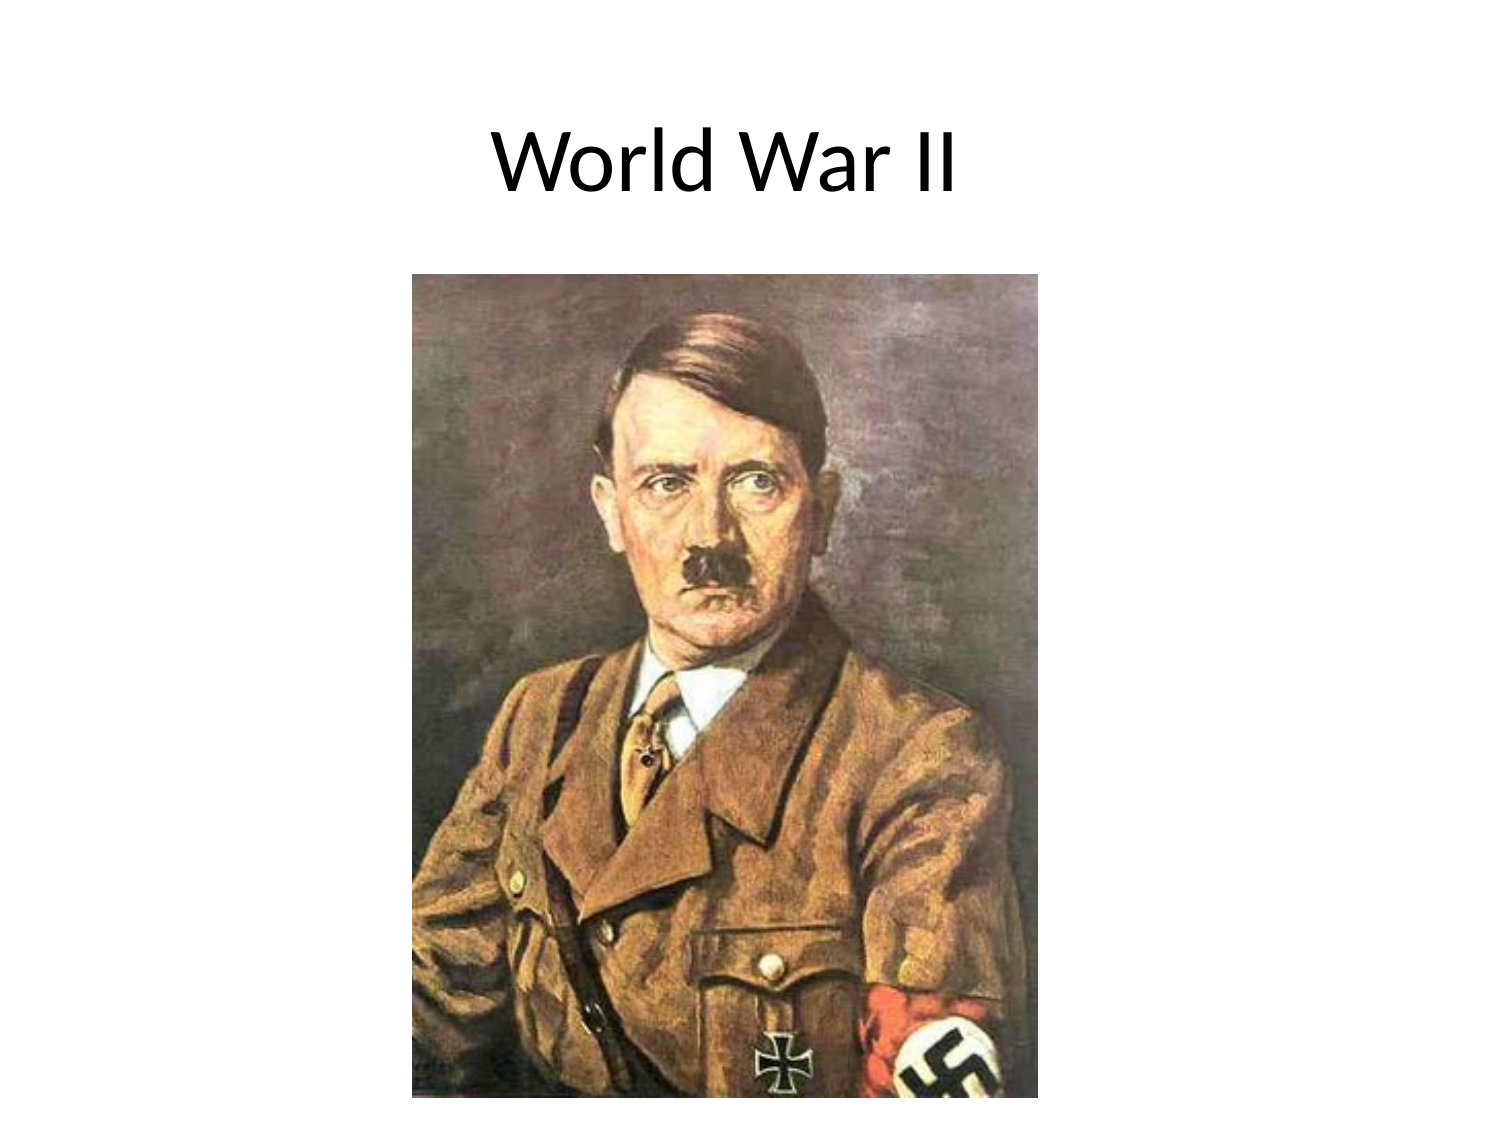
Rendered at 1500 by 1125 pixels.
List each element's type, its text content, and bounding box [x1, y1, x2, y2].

title World War II [87, 33, 1363, 275]
picture [412, 274, 1038, 1098]
